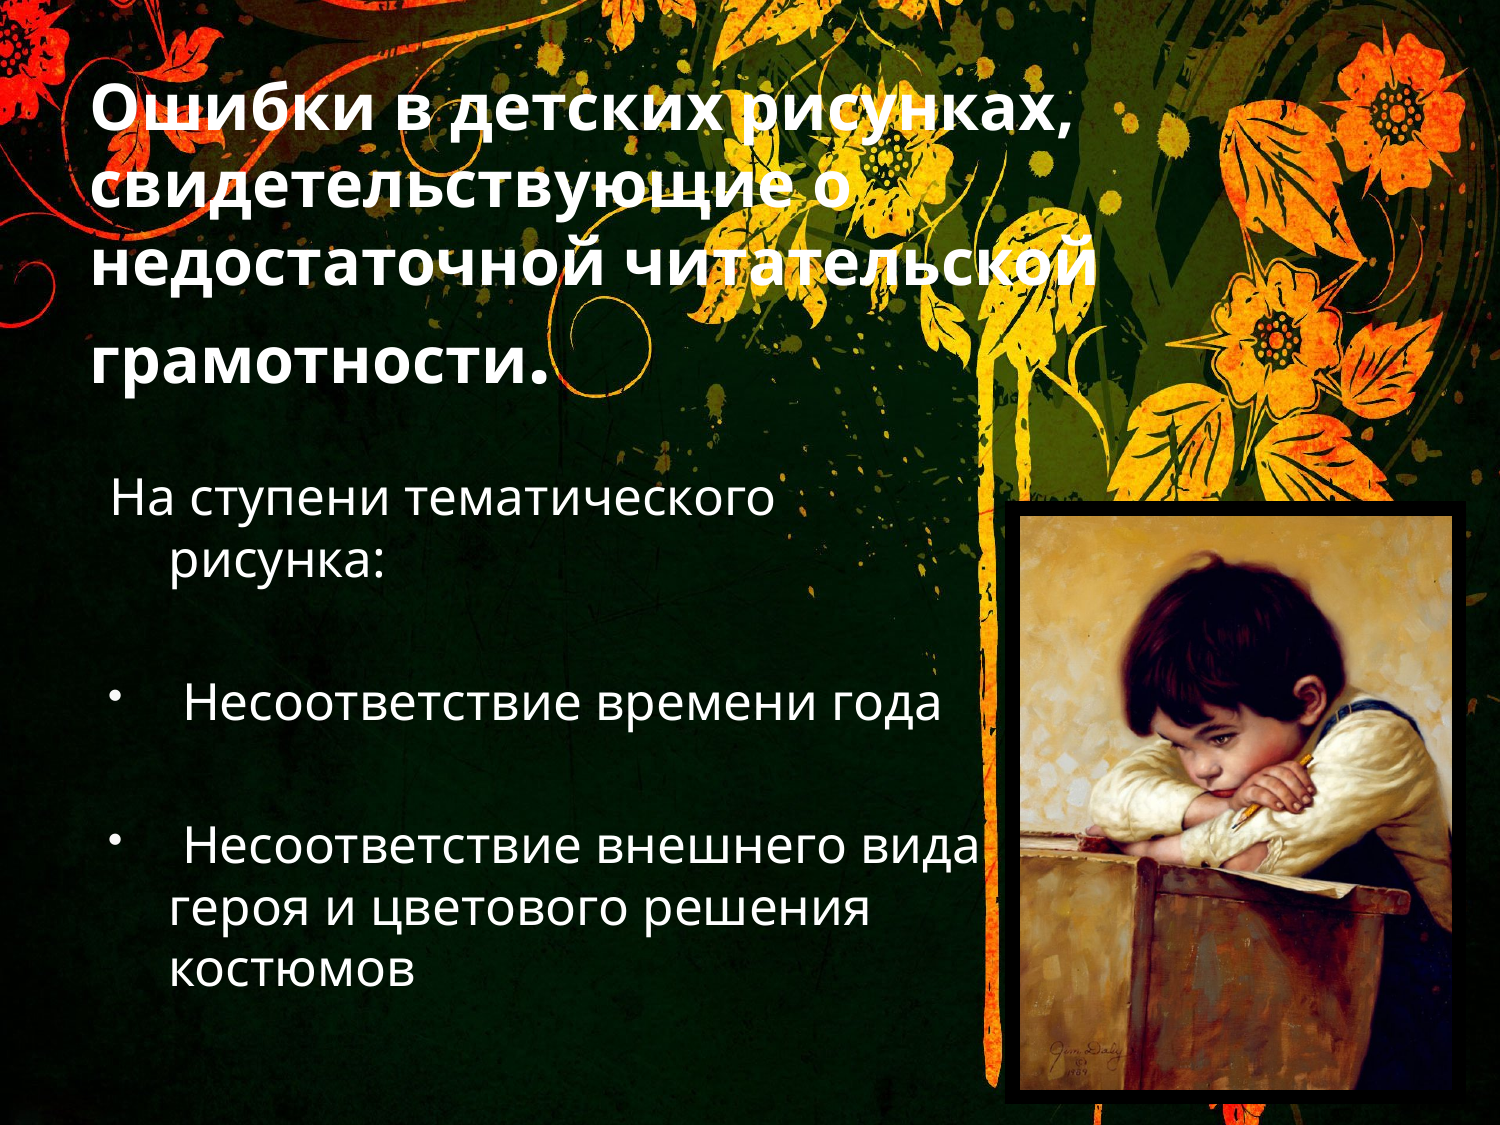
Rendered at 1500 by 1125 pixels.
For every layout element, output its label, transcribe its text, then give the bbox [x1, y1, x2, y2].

title Ошибки в детских рисунках, свидетельствующие о недостаточной читательской грамотности. [75, 45, 1278, 422]
picture [0, 0, 1500, 1125]
list На ступени тематического рисунка: Несоответствие времени года Несоответствие внешнего вида героя и цветового решения костюмов [75, 457, 1020, 1079]
